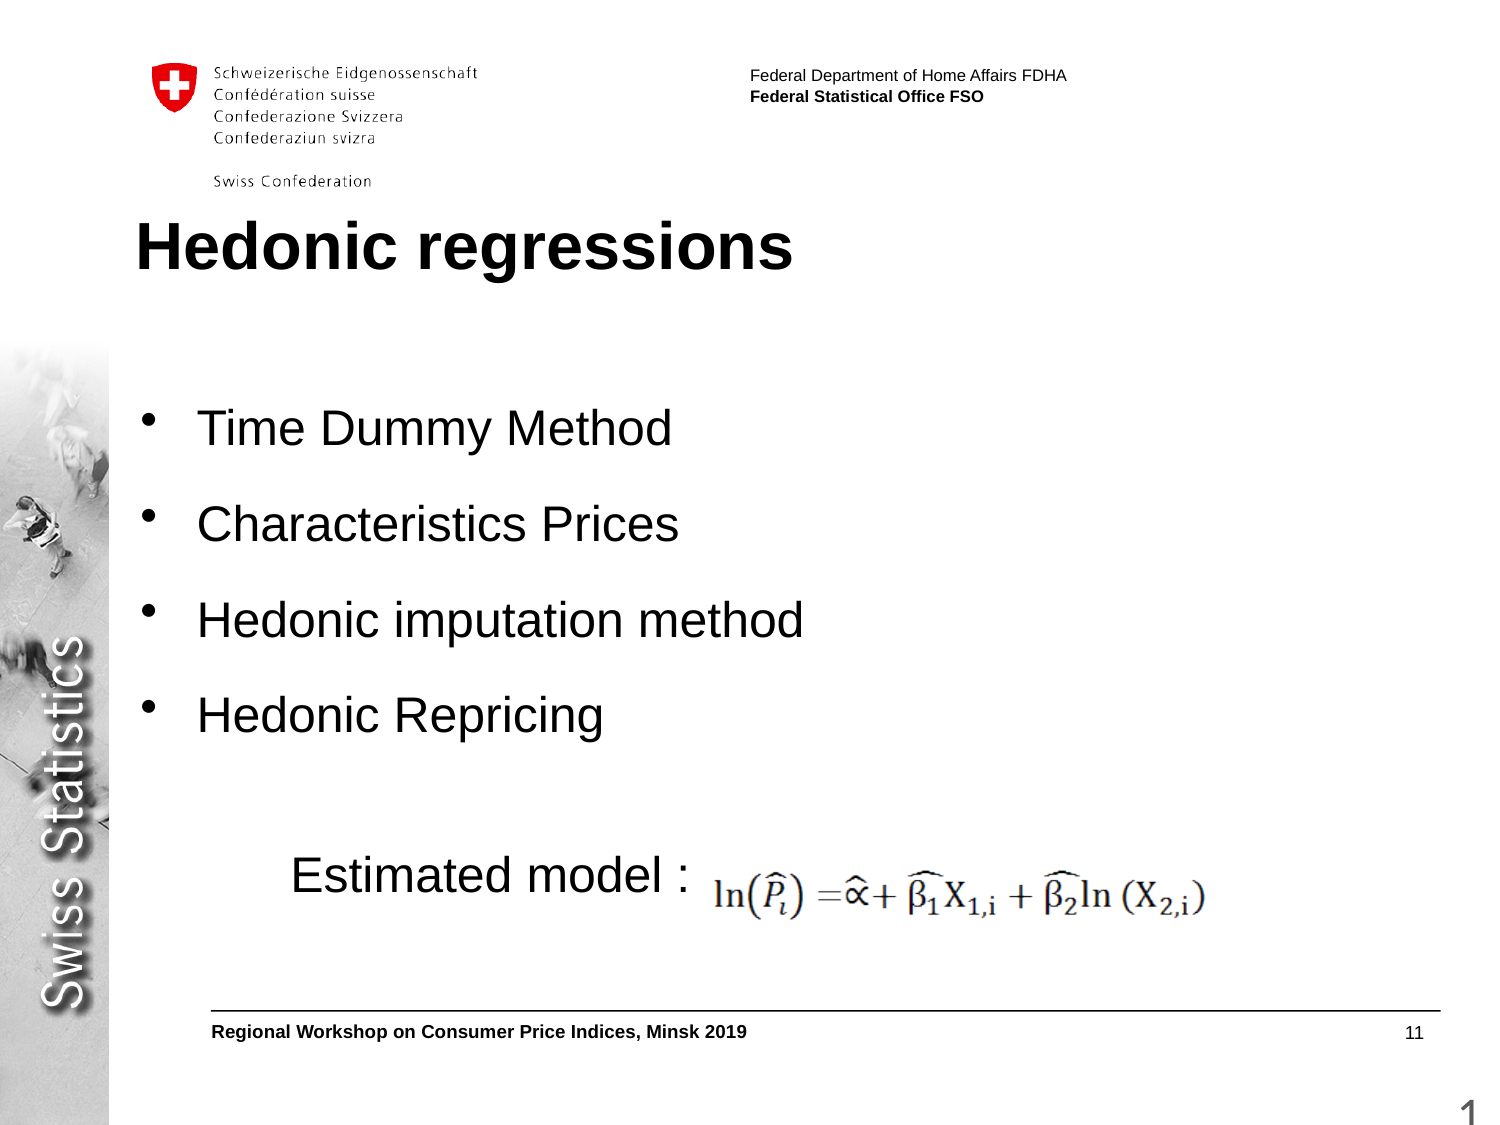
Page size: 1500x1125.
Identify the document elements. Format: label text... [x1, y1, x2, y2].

title Hedonic regressions [135, 208, 1500, 343]
picture [152, 63, 477, 187]
picture [0, 105, 109, 1125]
picture [714, 869, 1206, 928]
slide_number 11 [1441, 1074, 1500, 1125]
list Time Dummy Method Characteristics Prices Hedonic imputation method Hedonic Repricing Estimated model : [140, 326, 1491, 1125]
